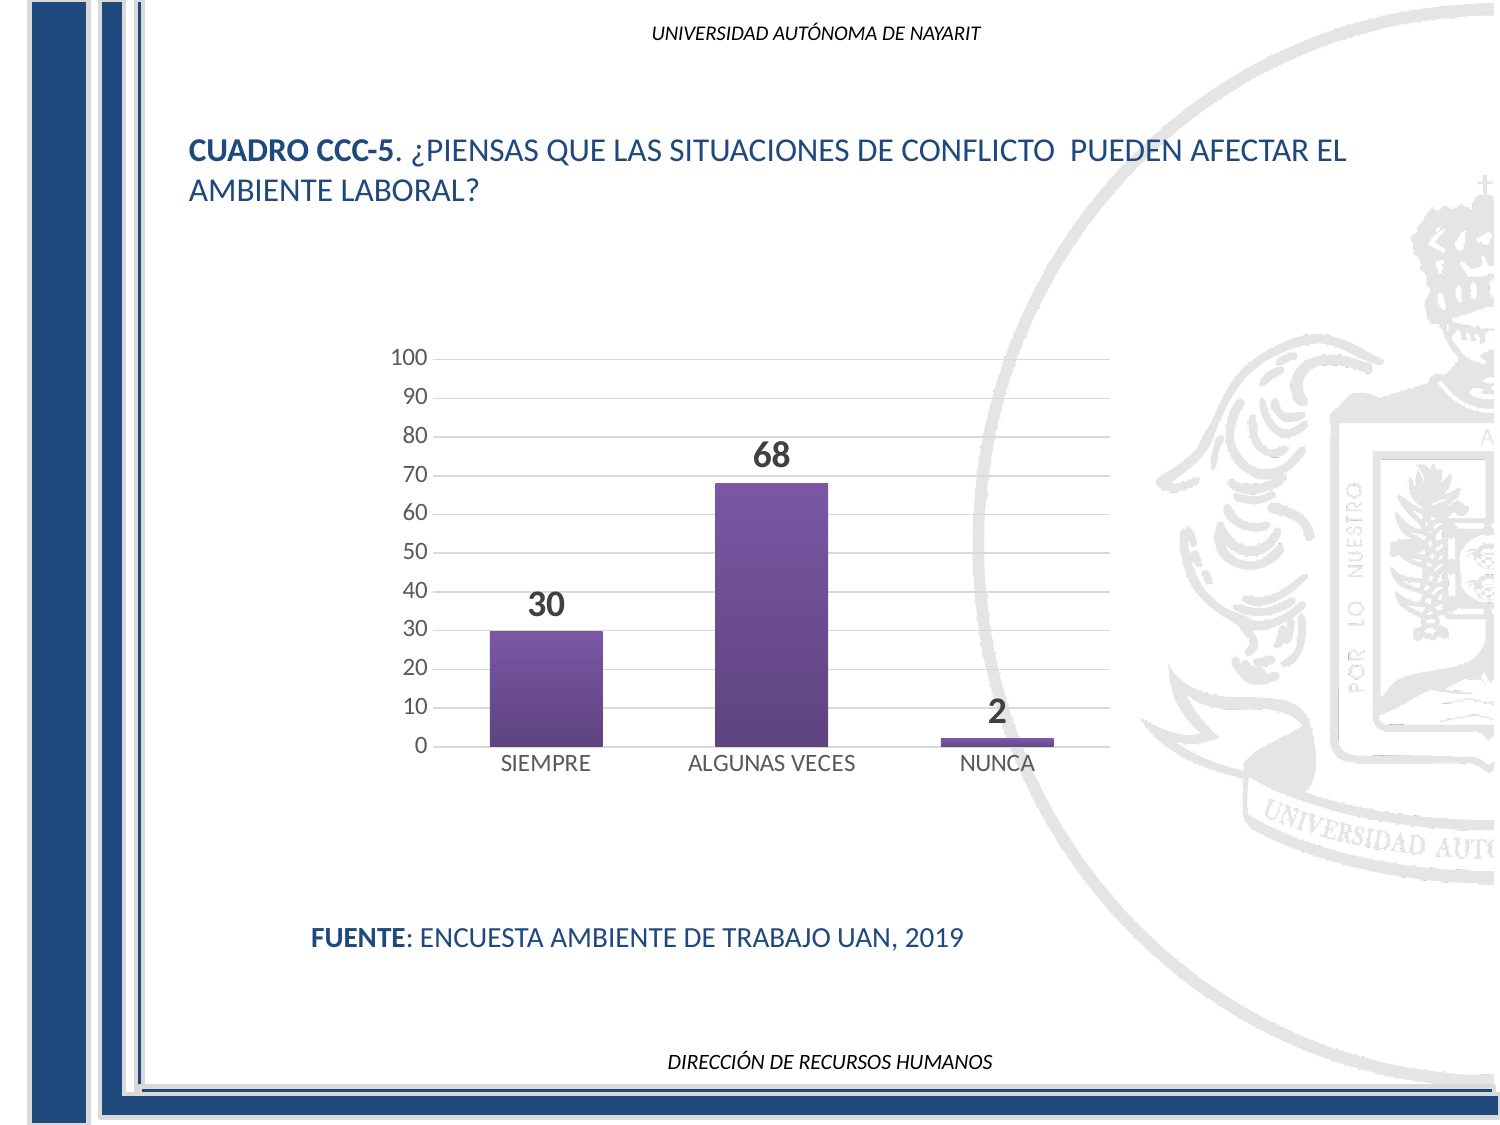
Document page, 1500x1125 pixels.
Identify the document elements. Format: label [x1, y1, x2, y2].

chart [374, 337, 1126, 787]
text_box [29, 0, 1500, 1125]
